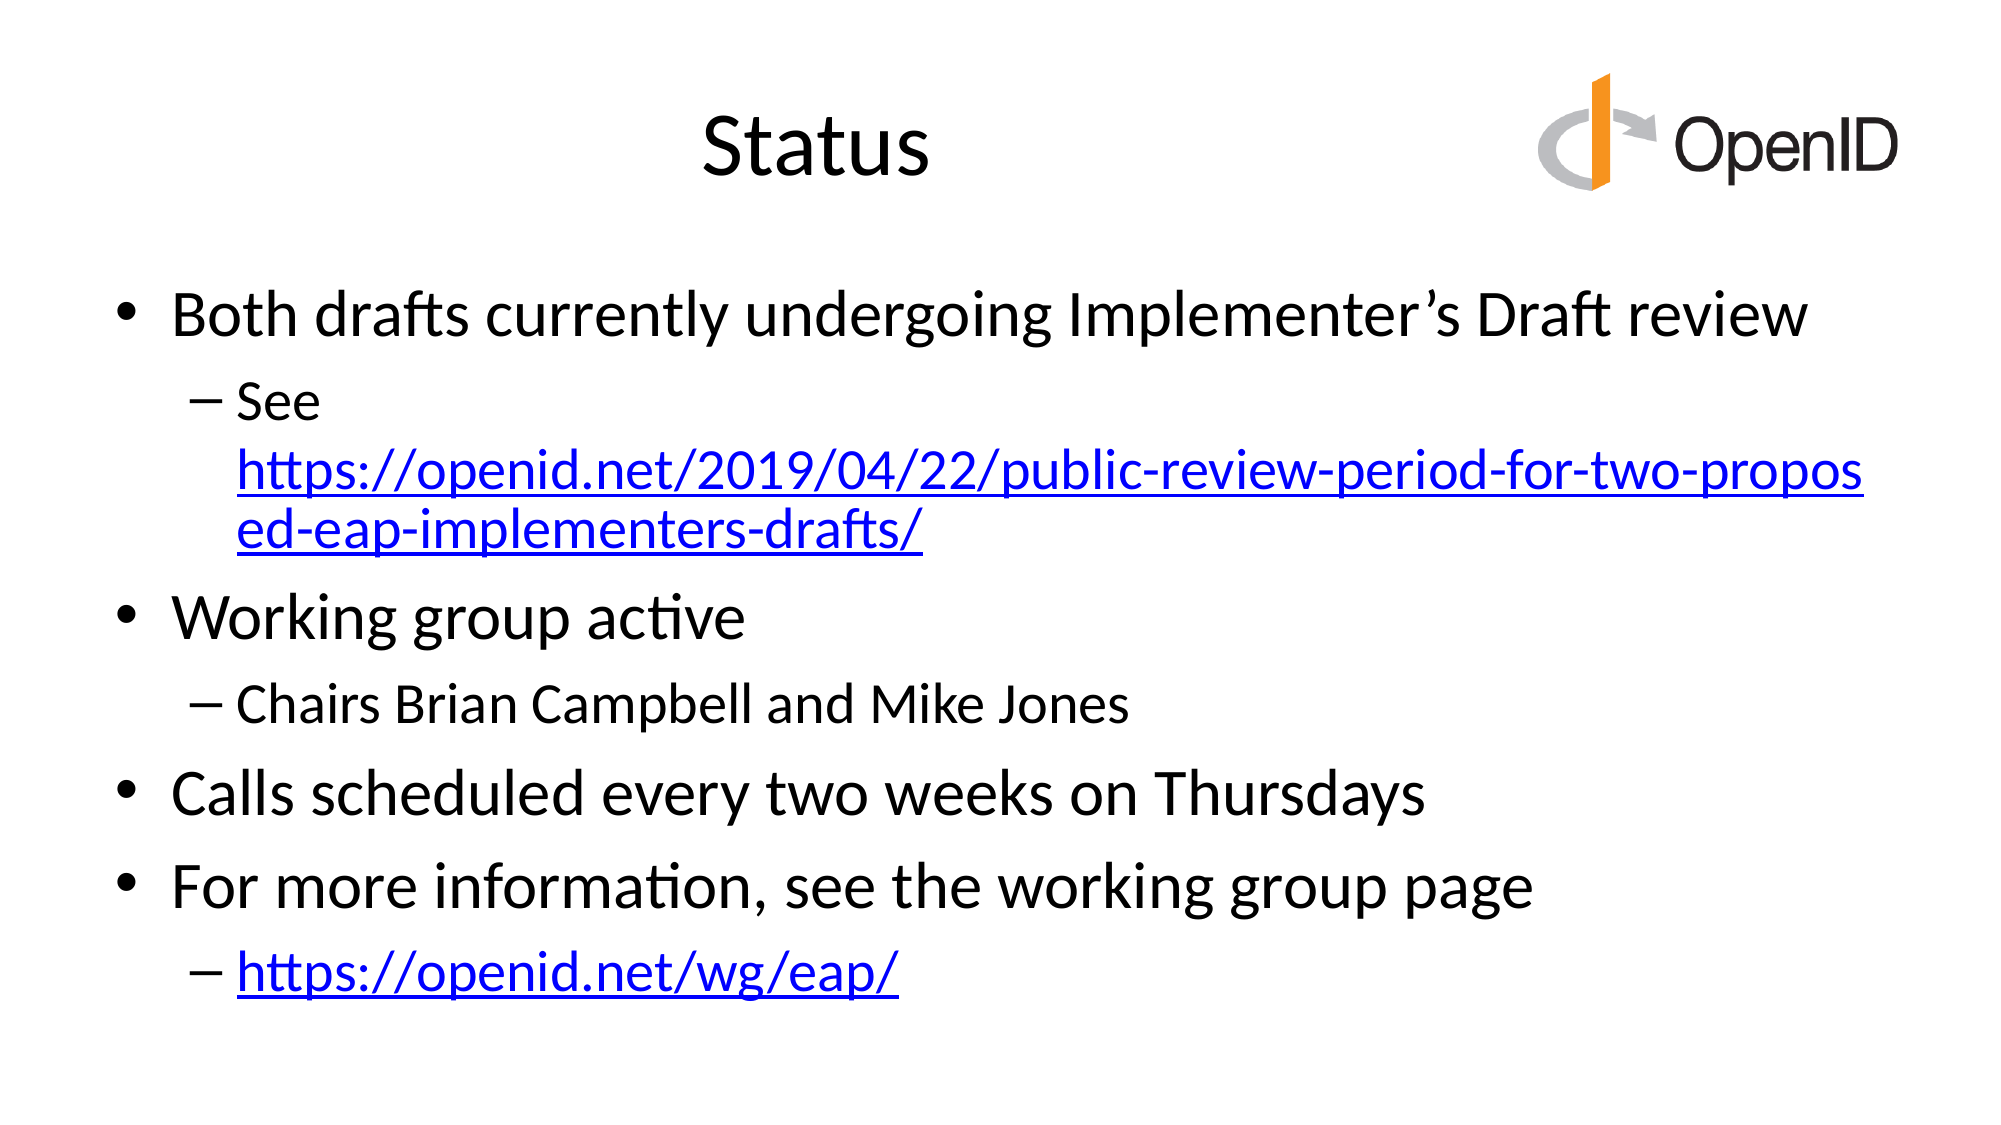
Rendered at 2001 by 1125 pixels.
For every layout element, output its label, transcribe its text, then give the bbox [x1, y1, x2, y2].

list Both drafts currently undergoing Implementer’s Draft review See https://openid.net/2019/04/22/public-review-period-for-two-proposed-eap-implementers-drafts/ Working group active Chairs Brian Campbell and Mike Jones Calls scheduled every two weeks on Thursdays For more information, see the working group page https://openid.net/wg/eap/ [99, 262, 1900, 1035]
picture [1534, 49, 1931, 229]
title Status [99, 45, 1534, 233]
